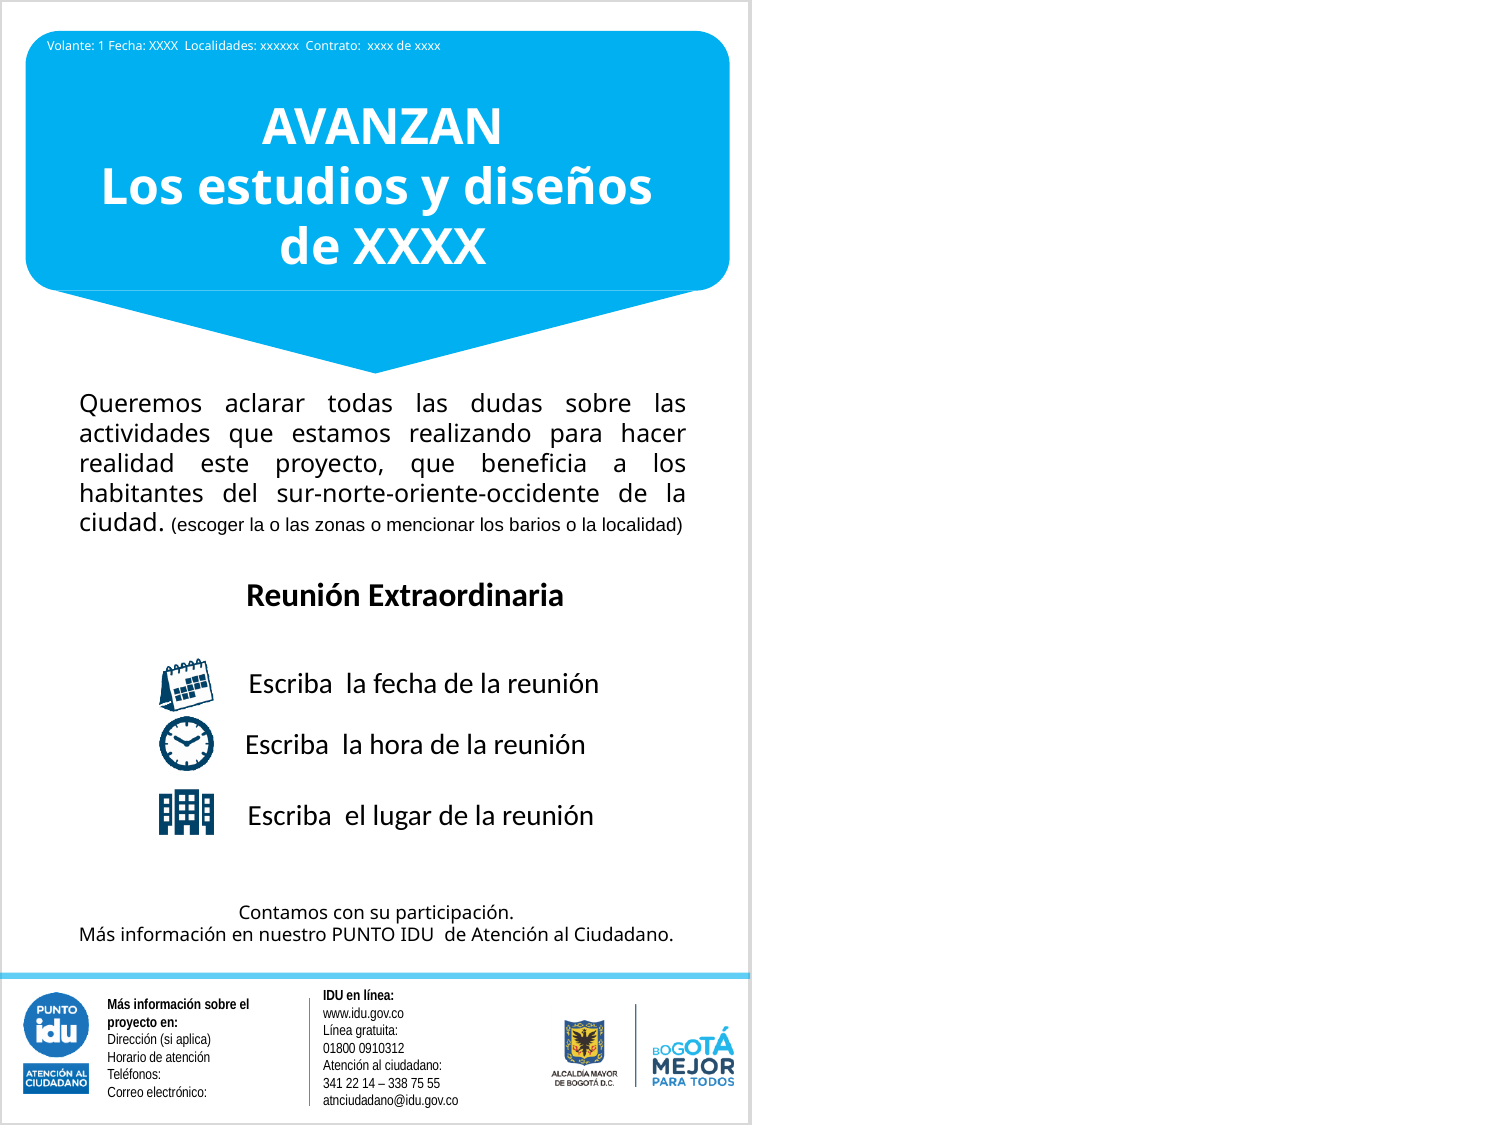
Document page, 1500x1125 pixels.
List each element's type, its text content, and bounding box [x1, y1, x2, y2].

picture [159, 716, 214, 772]
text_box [25, 30, 730, 374]
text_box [0, 975, 751, 1118]
text_box Escriba el lugar de la reunión [232, 788, 625, 839]
text_box Reunión Extraordinaria [231, 565, 762, 621]
text_box [0, 0, 752, 977]
text_box Escriba la hora de la reunión [230, 717, 622, 768]
picture [159, 789, 214, 835]
text_box Contamos con su participación. Más información en nuestro PUNTO IDU de Atención al Ciudadano. [25, 893, 732, 953]
text_box Escriba la fecha de la reunión [234, 656, 626, 707]
picture [159, 657, 214, 712]
